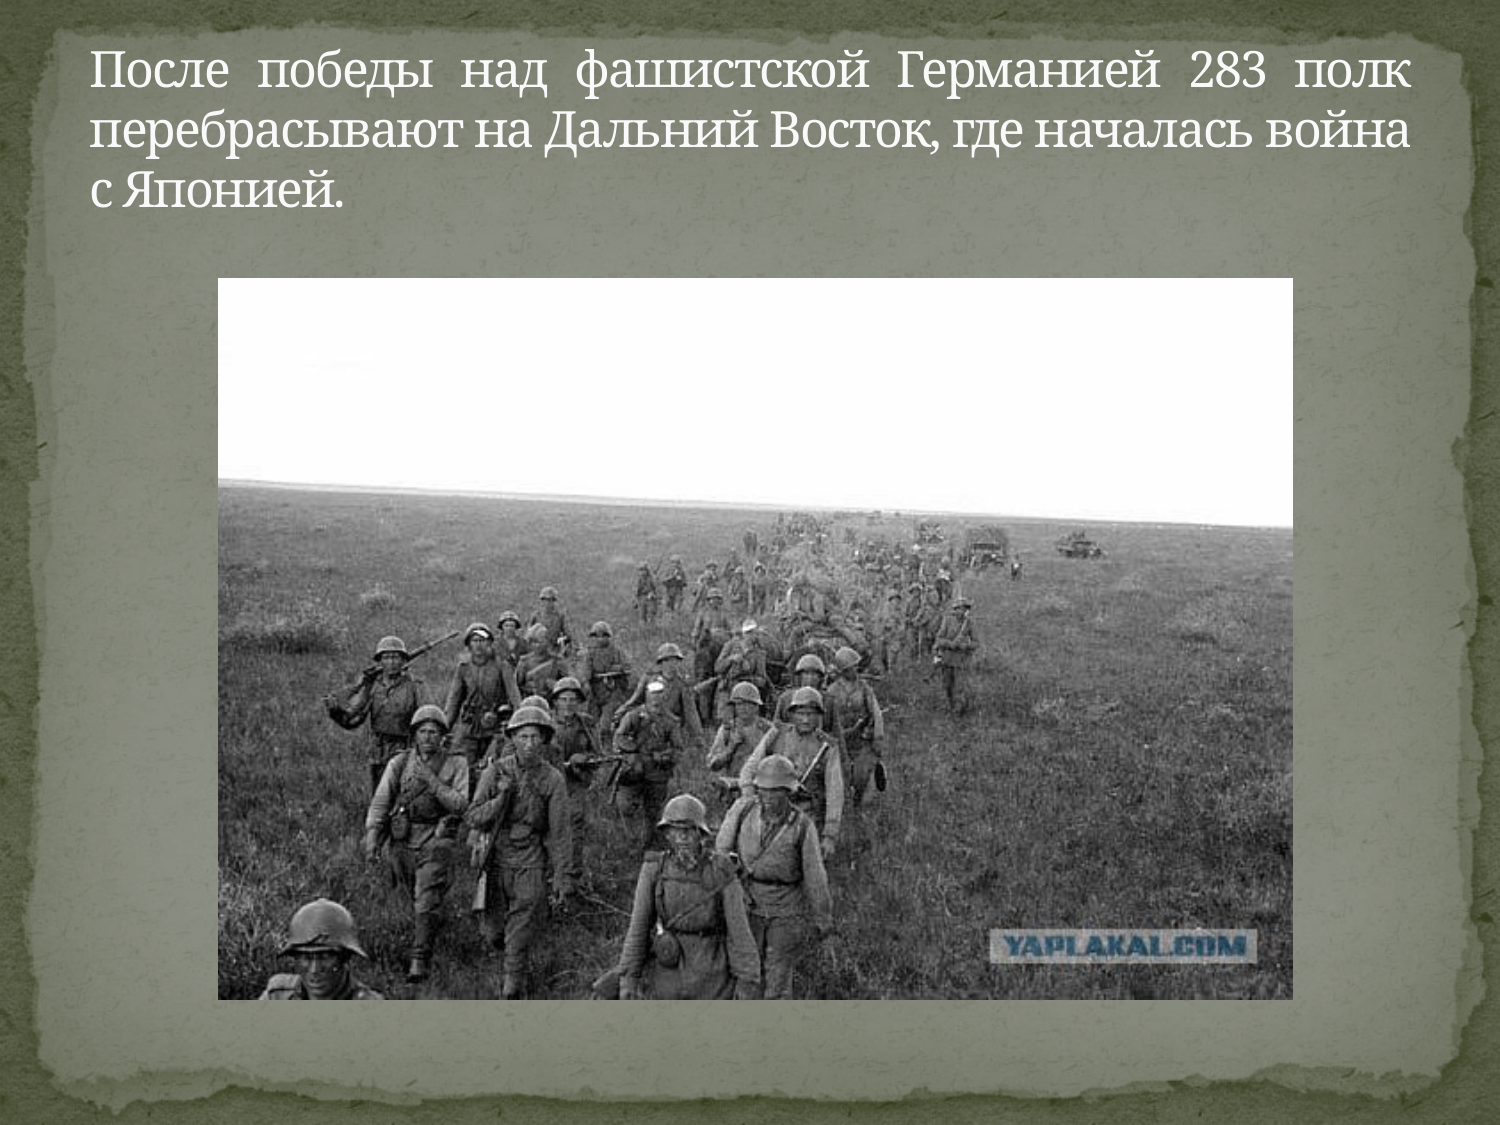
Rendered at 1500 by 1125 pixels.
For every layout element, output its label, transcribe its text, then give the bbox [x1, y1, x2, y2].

picture [217, 278, 1294, 1000]
title После победы над фашистской Германией 283 полк перебрасывают на Дальний Восток, где началась война с Японией. [74, 24, 1425, 225]
